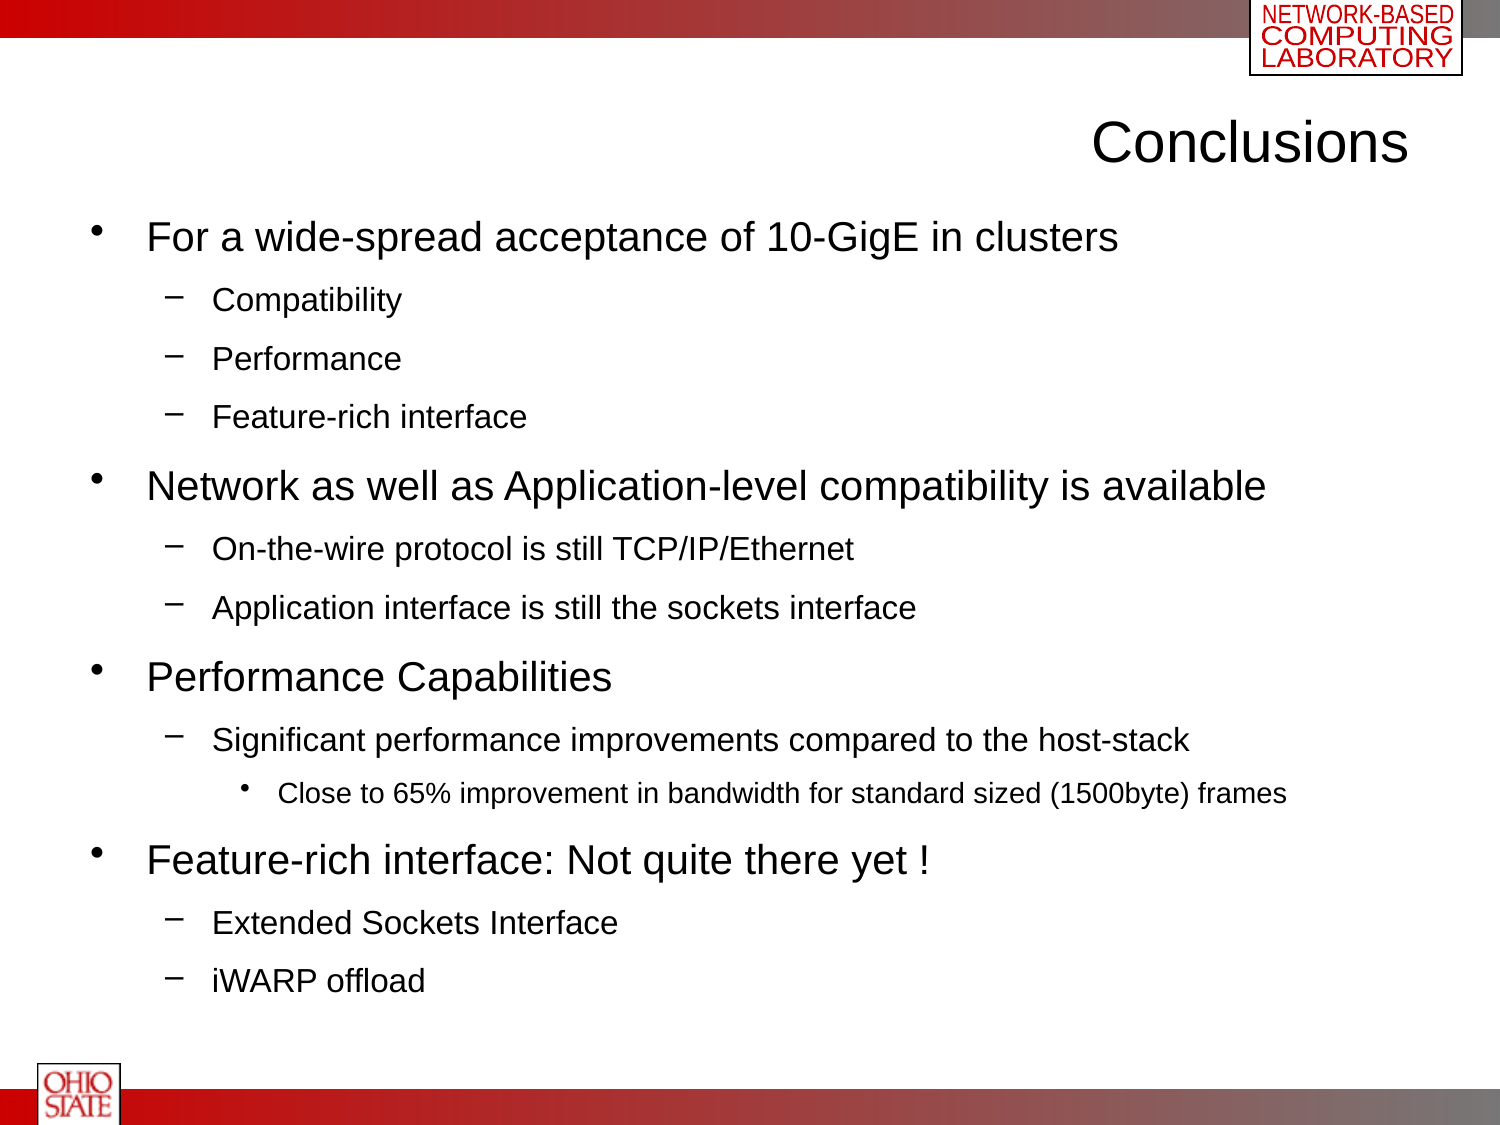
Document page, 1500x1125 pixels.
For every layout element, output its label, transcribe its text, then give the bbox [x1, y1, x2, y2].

list For a wide-spread acceptance of 10-GigE in clusters Compatibility Performance Feature-rich interface Network as well as Application-level compatibility is available On-the-wire protocol is still TCP/IP/Ethernet Application interface is still the sockets interface Performance Capabilities Significant performance improvements compared to the host-stack Close to 65% improvement in bandwidth for standard sized (1500byte) frames Feature-rich interface: Not quite there yet ! Extended Sockets Interface iWARP offload [75, 187, 1425, 1050]
title Conclusions [75, 45, 1425, 187]
picture [37, 1063, 121, 1125]
